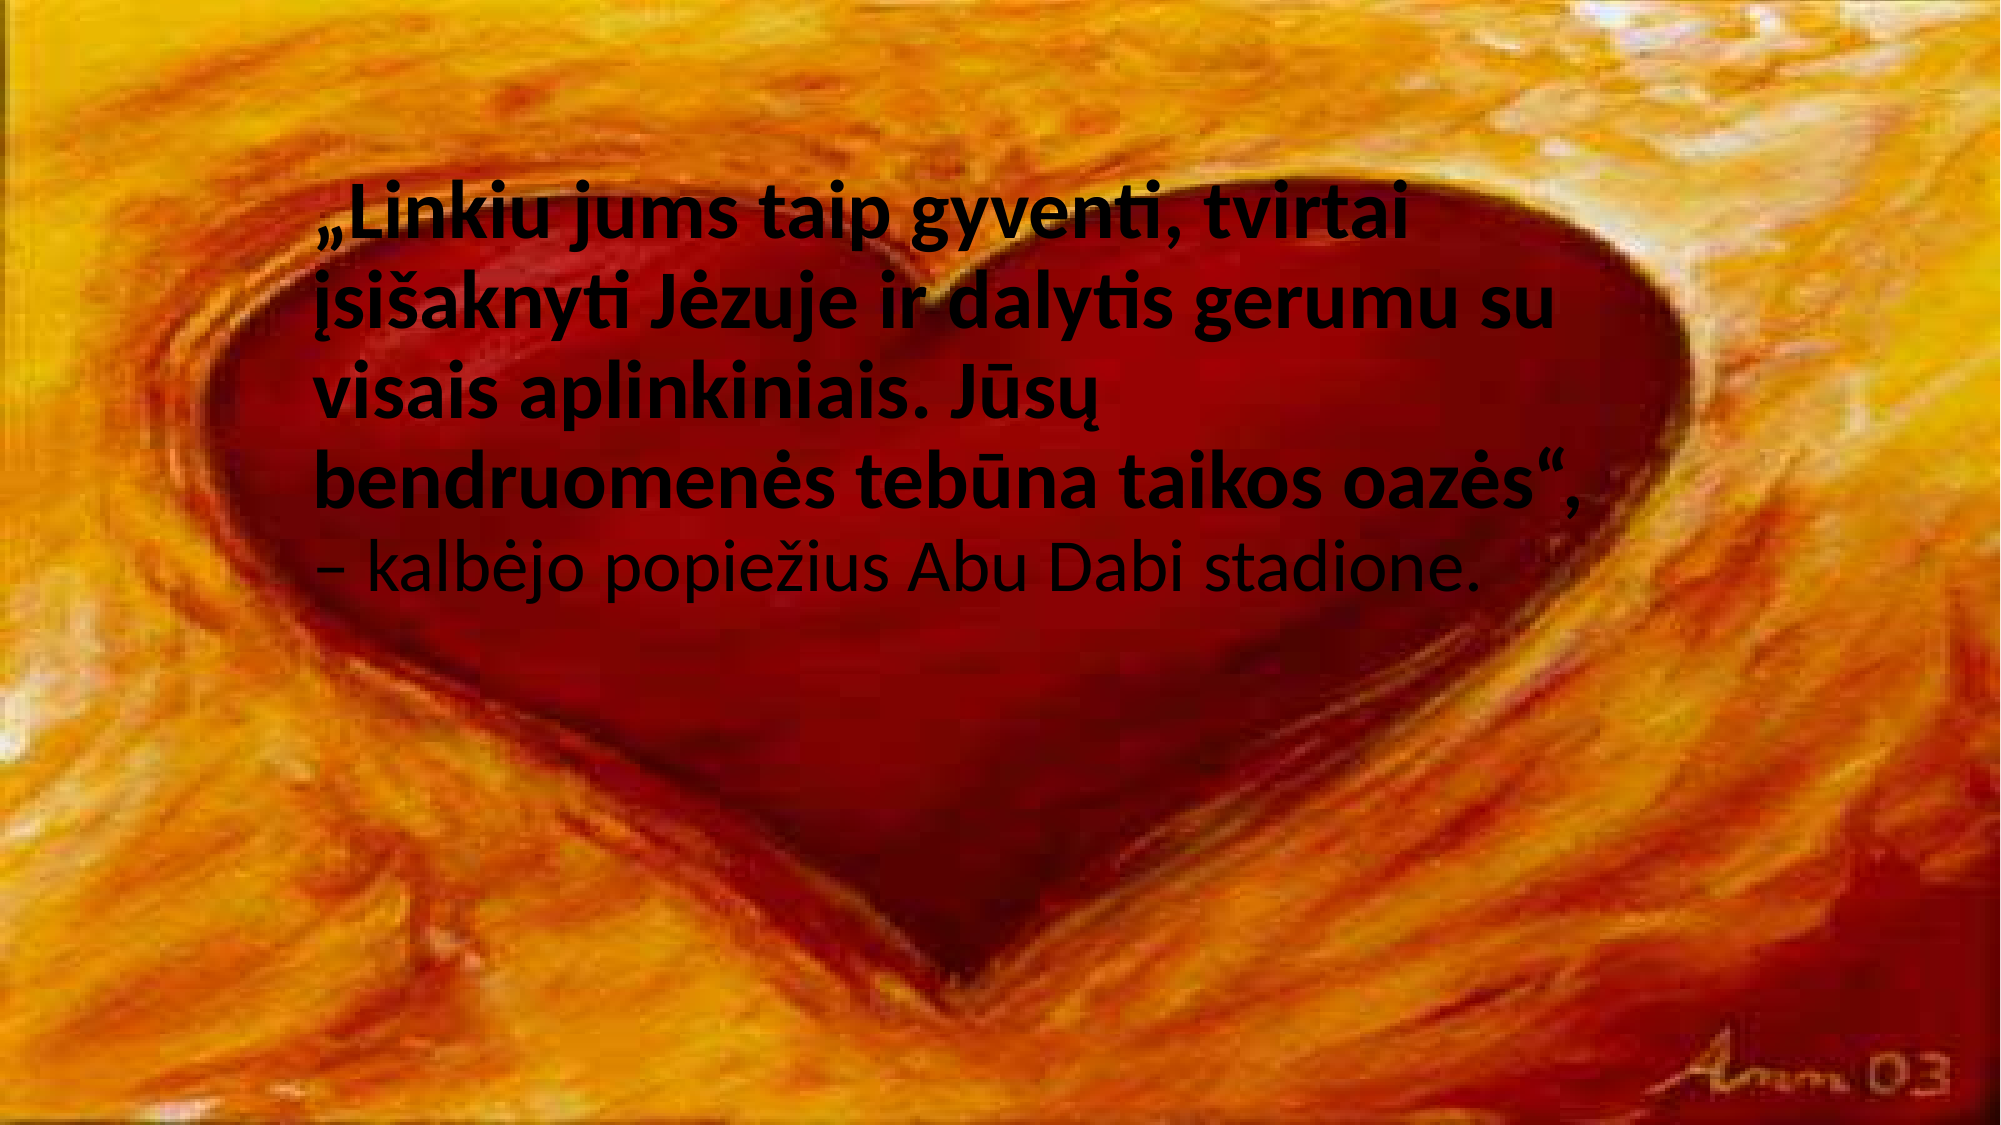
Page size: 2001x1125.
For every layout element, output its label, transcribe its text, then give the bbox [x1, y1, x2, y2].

picture [0, 0, 2001, 1125]
list „Linkiu jums taip gyventi, tvirtai įsišaknyti Jėzuje ir dalytis gerumu su visais aplinkiniais. Jūsų bendruomenės tebūna taikos oazės“, – kalbėjo popiežius Abu Dabi stadione. [297, 159, 1643, 990]
